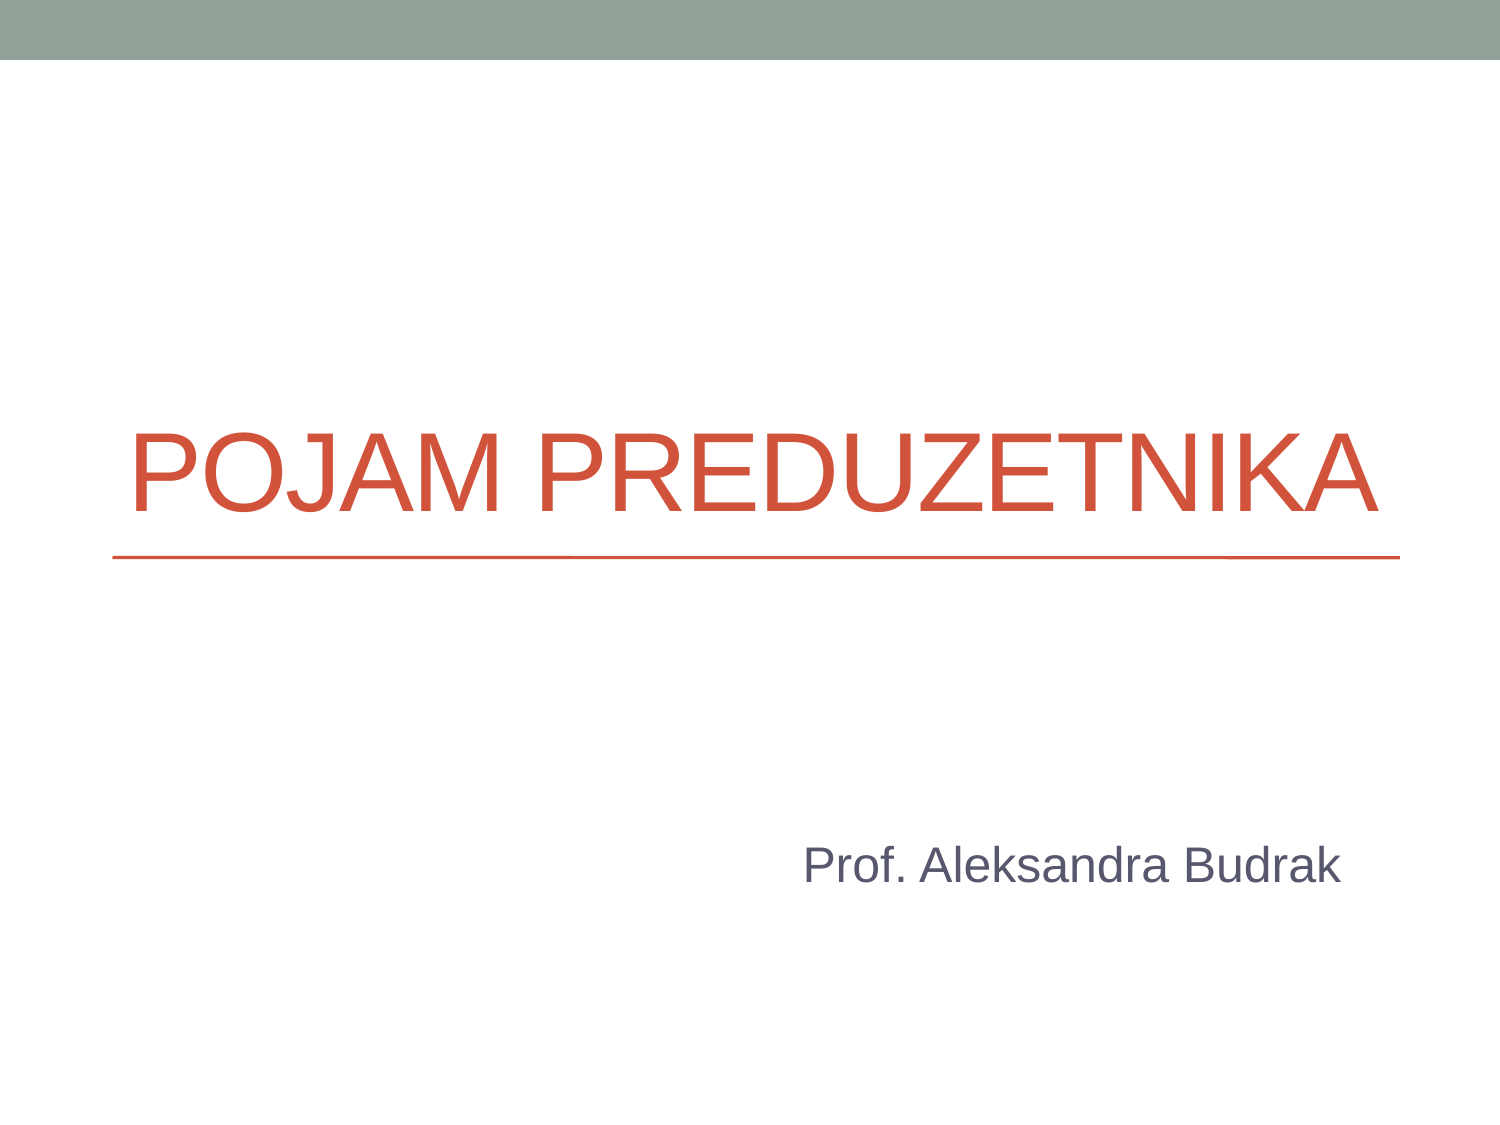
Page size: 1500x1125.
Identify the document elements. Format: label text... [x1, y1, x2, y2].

title Pojam preduzetnika [112, 224, 1400, 542]
subtitle Prof. Aleksandra Budrak [787, 825, 1463, 975]
